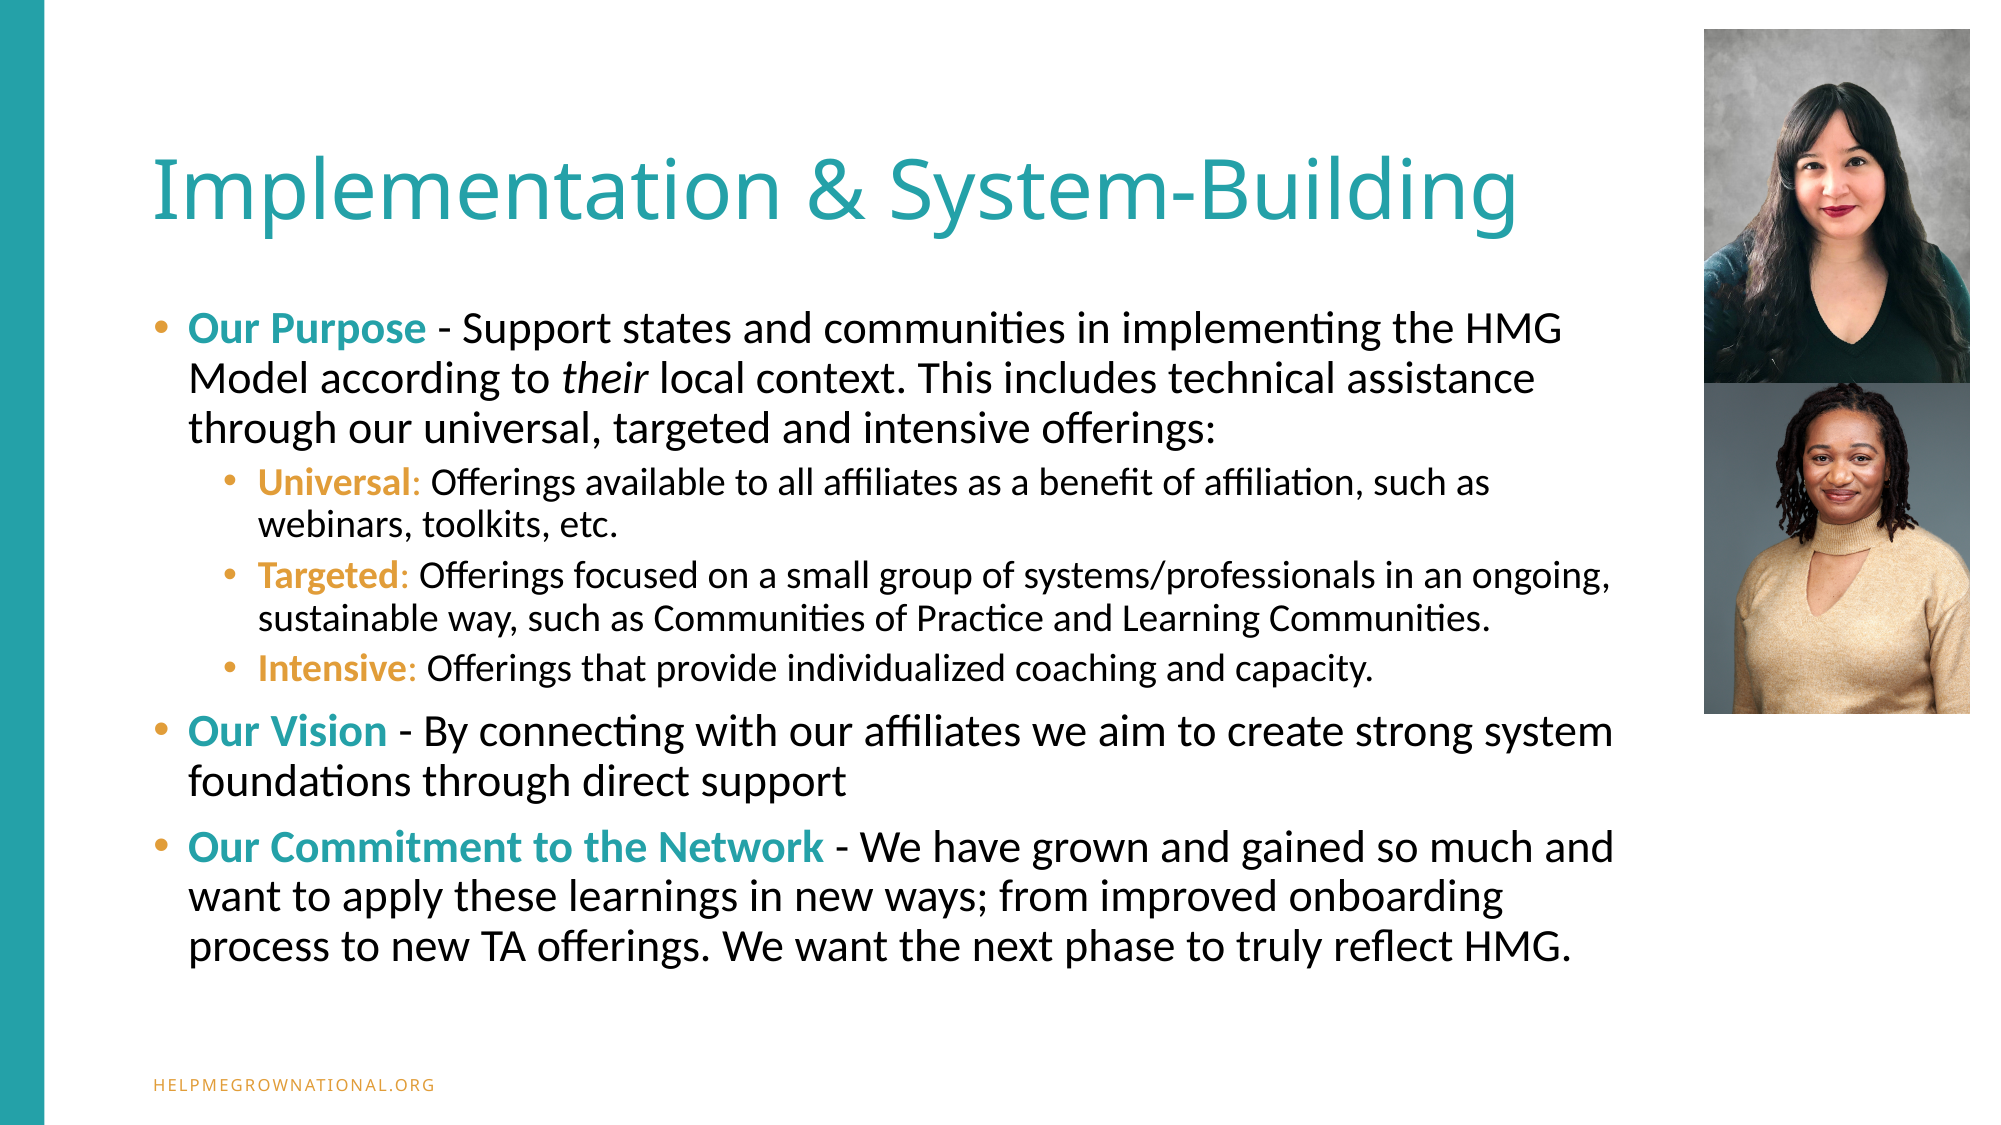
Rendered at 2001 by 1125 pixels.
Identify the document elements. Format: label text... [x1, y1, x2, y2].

picture [1704, 29, 1970, 714]
list Our Purpose - Support states and communities in implementing the HMG Model according to their local context. This includes technical assistance through our universal, targeted and intensive offerings: Universal: Offerings available to all affiliates as a benefit of affiliation, such as webinars, toolkits, etc. Targeted: Offerings focused on a small group of systems/professionals in an ongoing, sustainable way, such as Communities of Practice and Learning Communities. Intensive: Offerings that provide individualized coaching and capacity. Our Vision - By connecting with our affiliates we aim to create strong system foundations through direct support Our Commitment to the Network - We have grown and gained so much and want to apply these learnings in new ways; from improved onboarding process to new TA offerings. We want the next phase to truly reflect HMG. [138, 296, 1634, 989]
title Implementation & System-Building [137, 139, 1704, 221]
